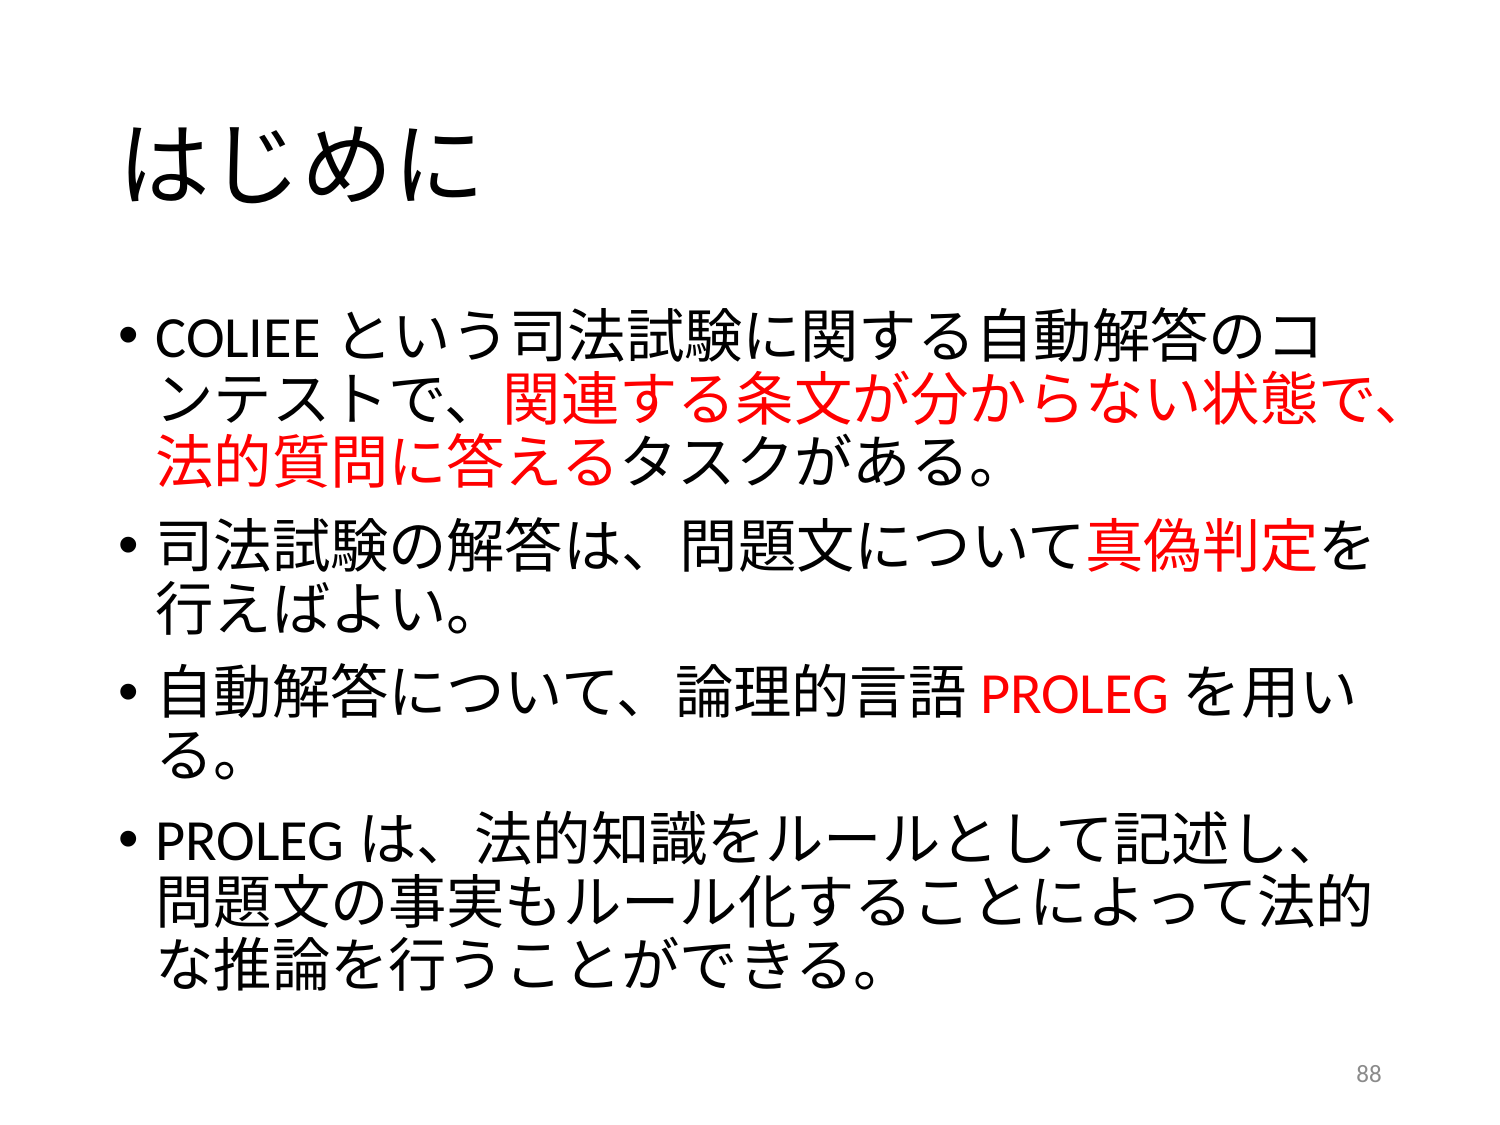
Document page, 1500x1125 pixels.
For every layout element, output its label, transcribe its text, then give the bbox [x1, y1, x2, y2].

slide_number 88 [1059, 1042, 1397, 1103]
title はじめに [103, 59, 1397, 278]
list COLIEEという司法試験に関する自動解答のコンテストで、関連する条文が分からない状態で、法的質問に答えるタスクがある。 司法試験の解答は、問題文について真偽判定を行えばよい。 自動解答について、論理的言語PROLEGを用いる。 PROLEGは、法的知識をルールとして記述し、問題文の事実もルール化することによって法的な推論を行うことができる。 [103, 299, 1397, 1014]
